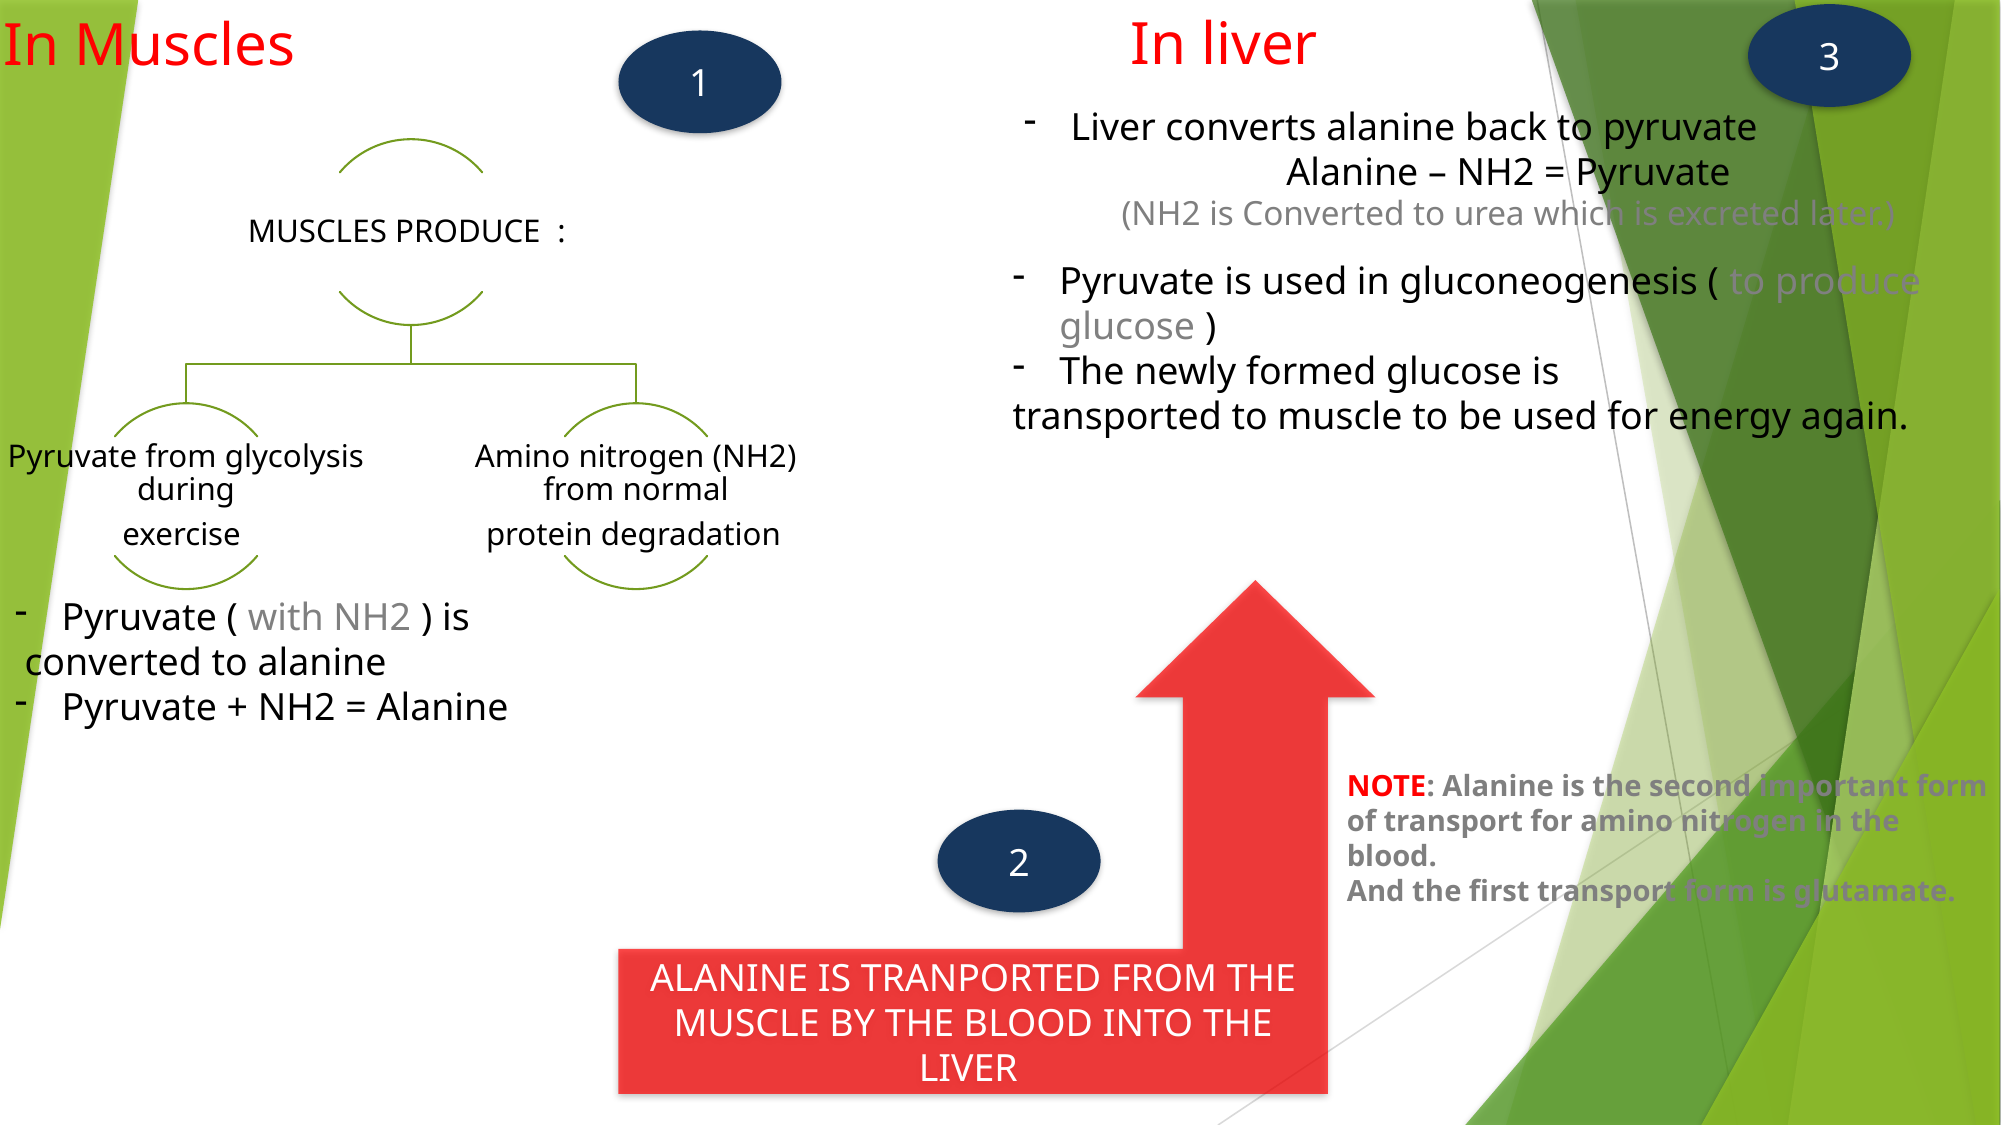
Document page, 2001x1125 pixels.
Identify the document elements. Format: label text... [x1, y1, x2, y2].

text_box In liver [1100, 0, 1333, 84]
text_box 3 [1747, 3, 1913, 108]
text_box Liver converts alanine back to pyruvate Alanine – NH2 = Pyruvate (NH2 is Converted to urea which is excreted later.) [1008, 95, 2000, 285]
text_box Pyruvate ( with NH2 ) is converted to alanine Pyruvate + NH2 = Alanine [0, 642, 782, 736]
text_box In Muscles [0, 0, 326, 85]
text_box NOTE: Alanine is the second important form of transport for amino nitrogen in the blood. And the first transport form is glutamate. [1332, 760, 2000, 915]
text_box 1 [617, 29, 783, 93]
text_box Pyruvate is used in gluconeogenesis ( to produce glucose ) The newly formed glucose is transported to muscle to be used for energy again. [997, 249, 1998, 445]
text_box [0, 94, 823, 634]
text_box ALANINE IS TRANPORTED FROM THE MUSCLE BY THE BLOOD INTO THE LIVER [617, 579, 1377, 1096]
text_box 2 [936, 808, 1102, 914]
